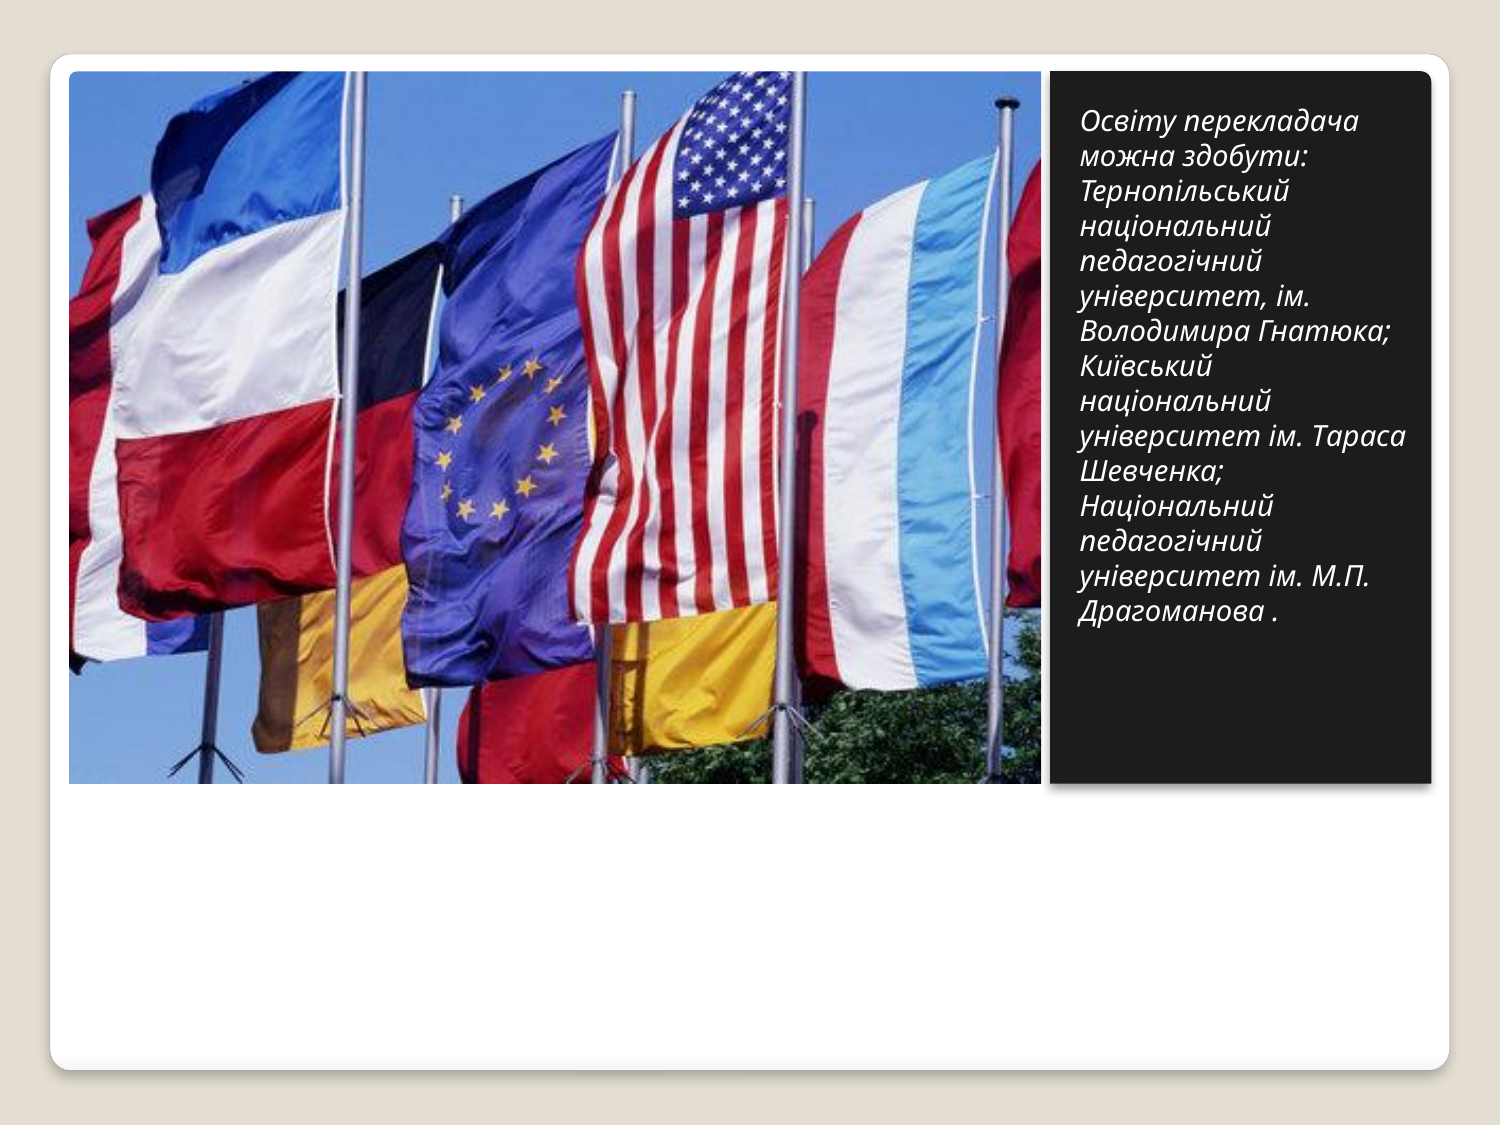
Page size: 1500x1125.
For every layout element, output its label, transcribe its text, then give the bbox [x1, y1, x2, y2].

picture [68, 71, 1042, 785]
list Освіту перекладача можна здобути: Тернопільський національний педагогічний університет, ім. Володимира Гнатюка; Київський національний університет ім. Тараса Шевченка; Національний педагогічний університет ім. М.П. Драгоманова . [1057, 87, 1428, 846]
